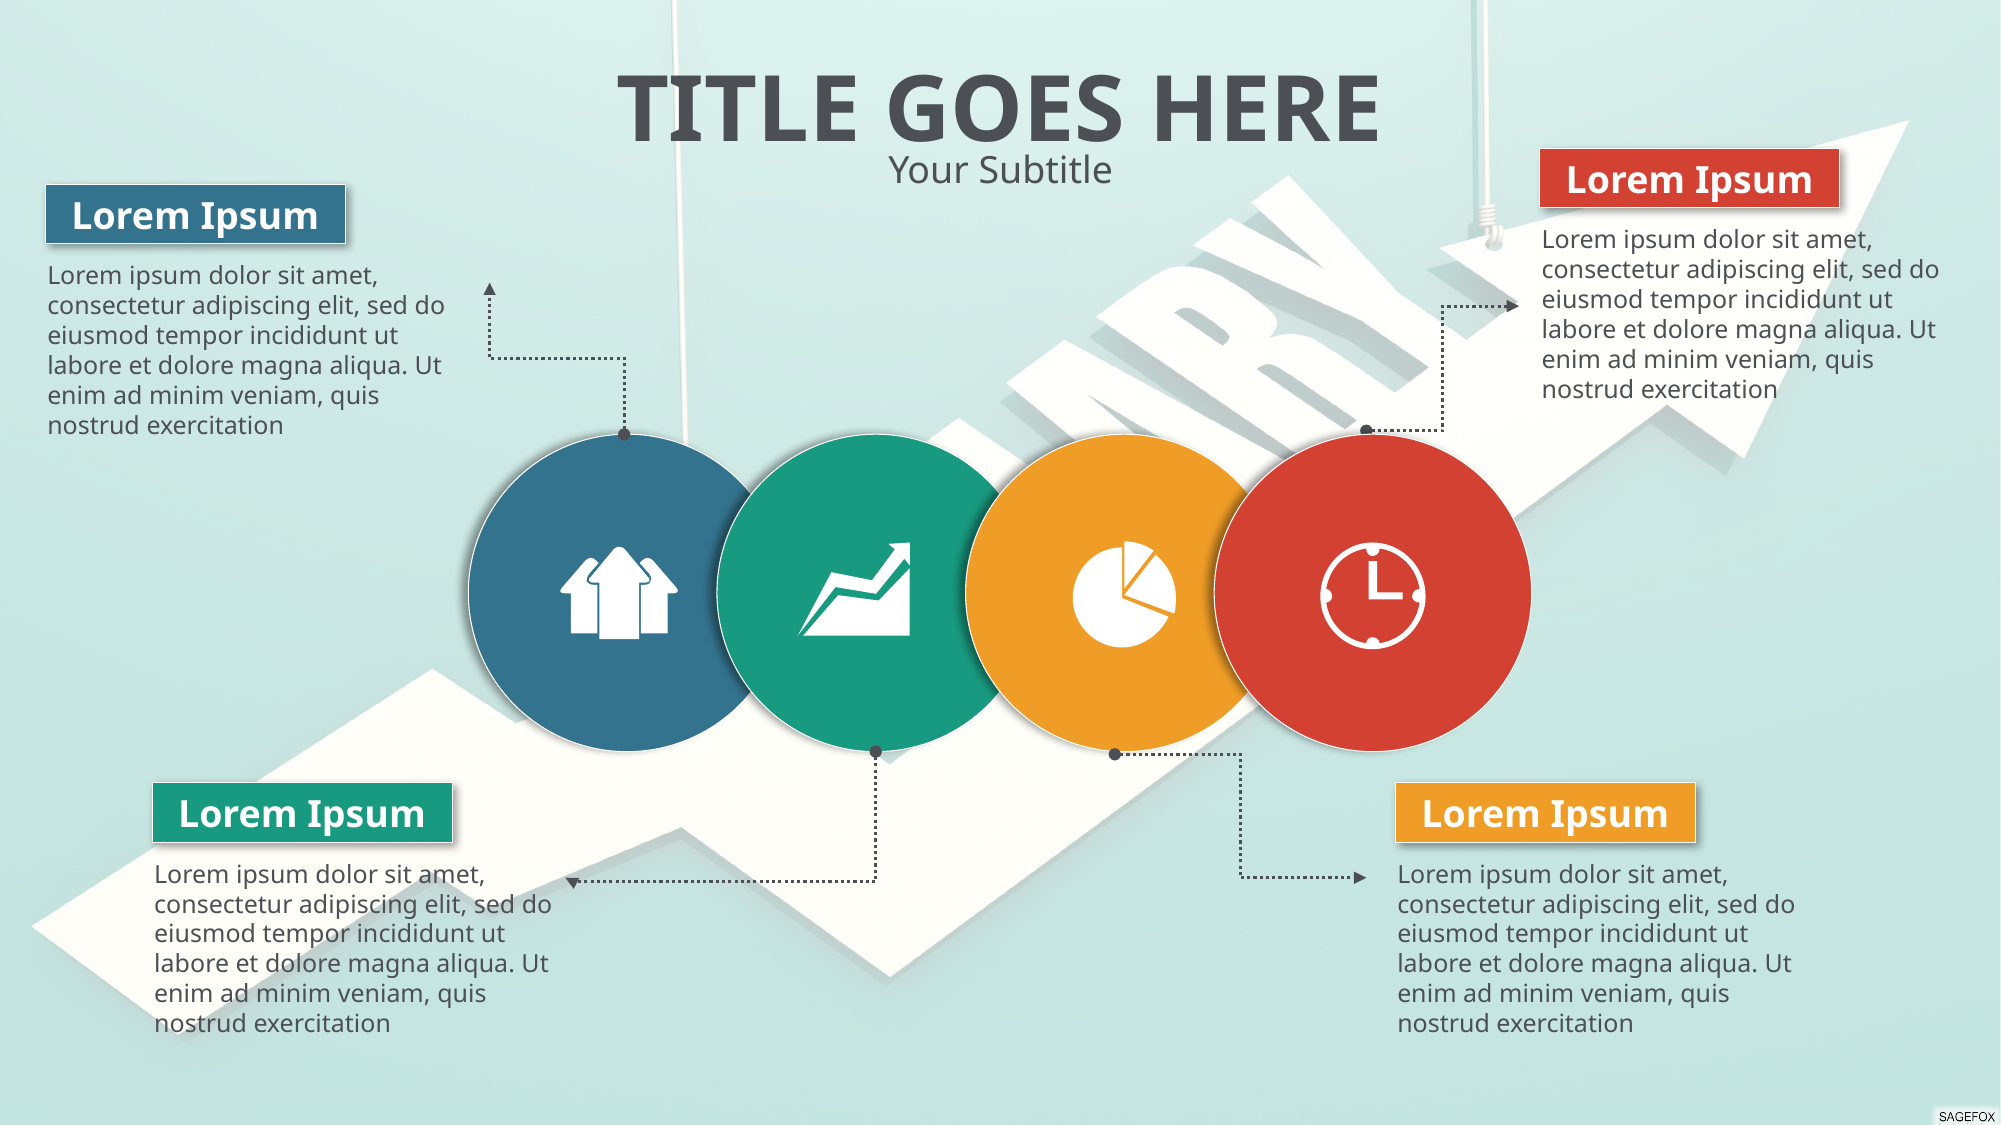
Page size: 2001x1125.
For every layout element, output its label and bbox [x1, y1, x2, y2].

text_box [1387, 782, 1840, 1015]
text_box [558, 546, 680, 640]
text_box [1531, 148, 1984, 381]
text_box [1114, 754, 1367, 878]
text_box [1072, 541, 1176, 648]
text_box [467, 433, 744, 753]
text_box [1213, 433, 1533, 753]
text_box [1366, 306, 1520, 431]
text_box [657, 659, 784, 970]
text_box [480, 291, 633, 426]
text_box [144, 782, 597, 1015]
text_box [797, 542, 910, 636]
text_box [548, 42, 1452, 199]
text_box [715, 433, 993, 753]
text_box [1320, 542, 1426, 650]
text_box [964, 433, 1242, 753]
text_box [37, 184, 490, 417]
picture [1936, 1111, 1997, 1125]
